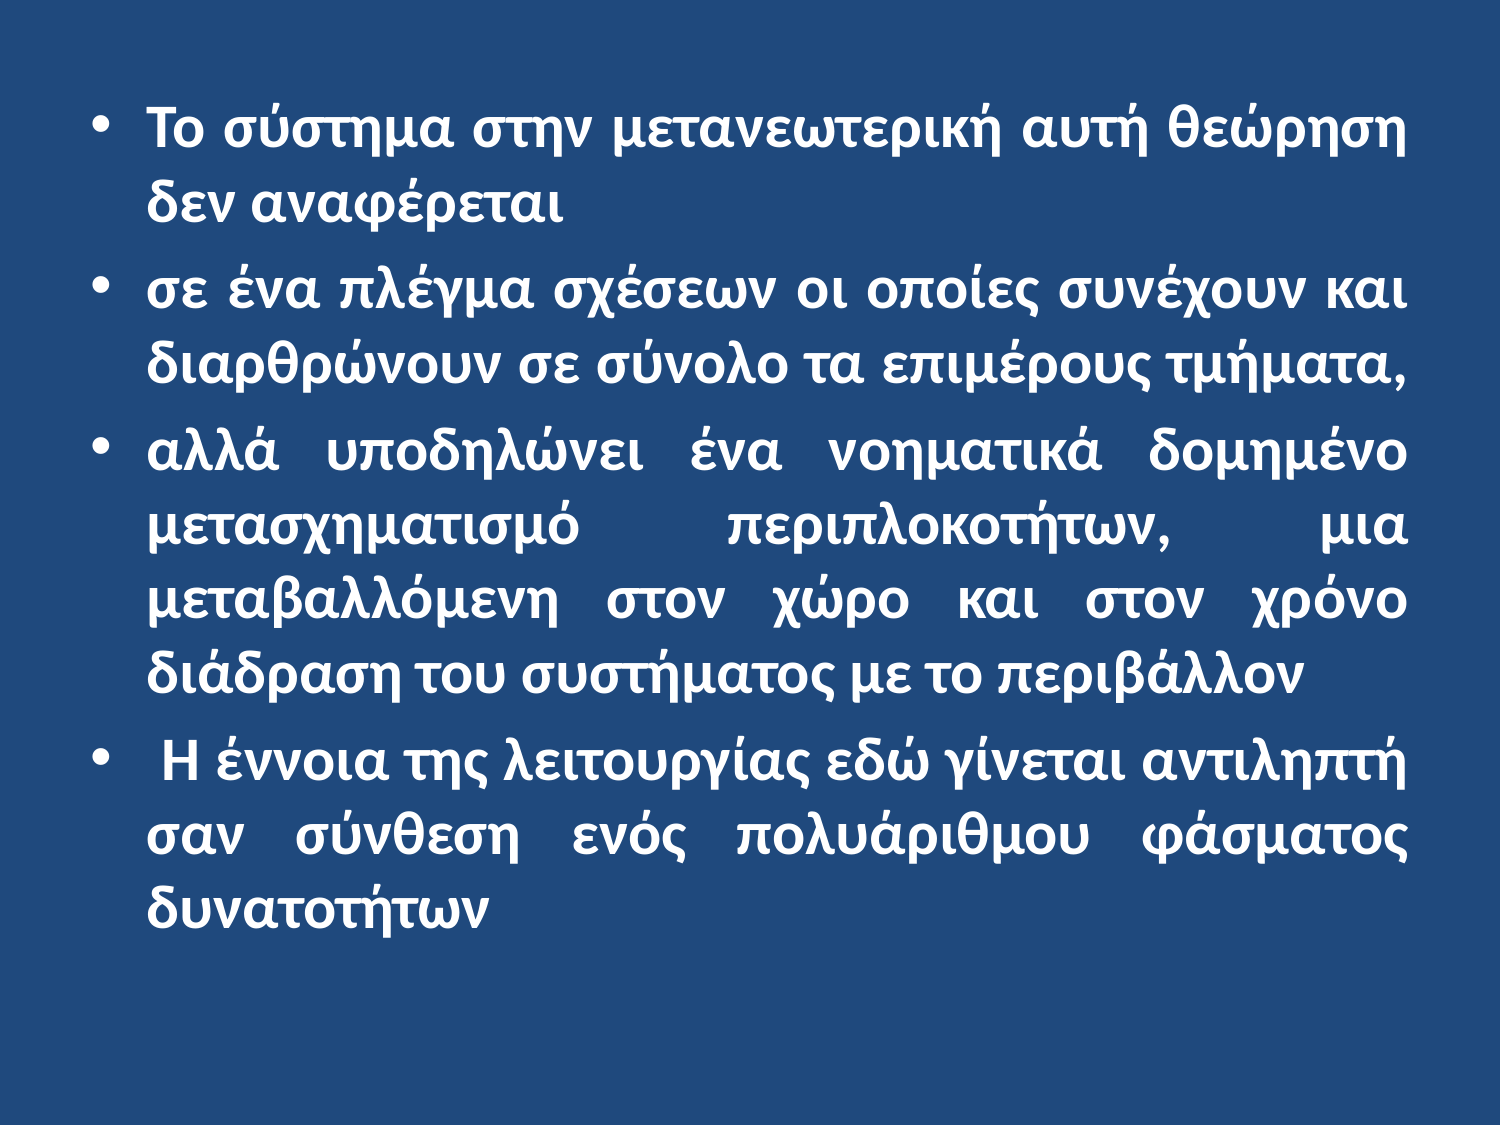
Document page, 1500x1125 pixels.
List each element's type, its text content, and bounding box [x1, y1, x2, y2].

list Το σύστημα στην μετανεωτερική αυτή θεώρηση δεν αναφέρεται σε ένα πλέγμα σχέσεων οι οποίες συνέχουν και διαρθρώνουν σε σύνολο τα επιμέρους τμήματα, αλλά υποδηλώνει ένα νοηματικά δομημένο μετασχηματισμό περιπλοκοτήτων, μια μεταβαλλόμενη στον χώρο και στον χρόνο διάδραση του συστήματος με το περιβάλλον Η έννοια της λειτουργίας εδώ γίνεται αντιληπτή σαν σύνθεση ενός πολυάριθμου φάσματος δυνατοτήτων [75, 78, 1425, 1005]
